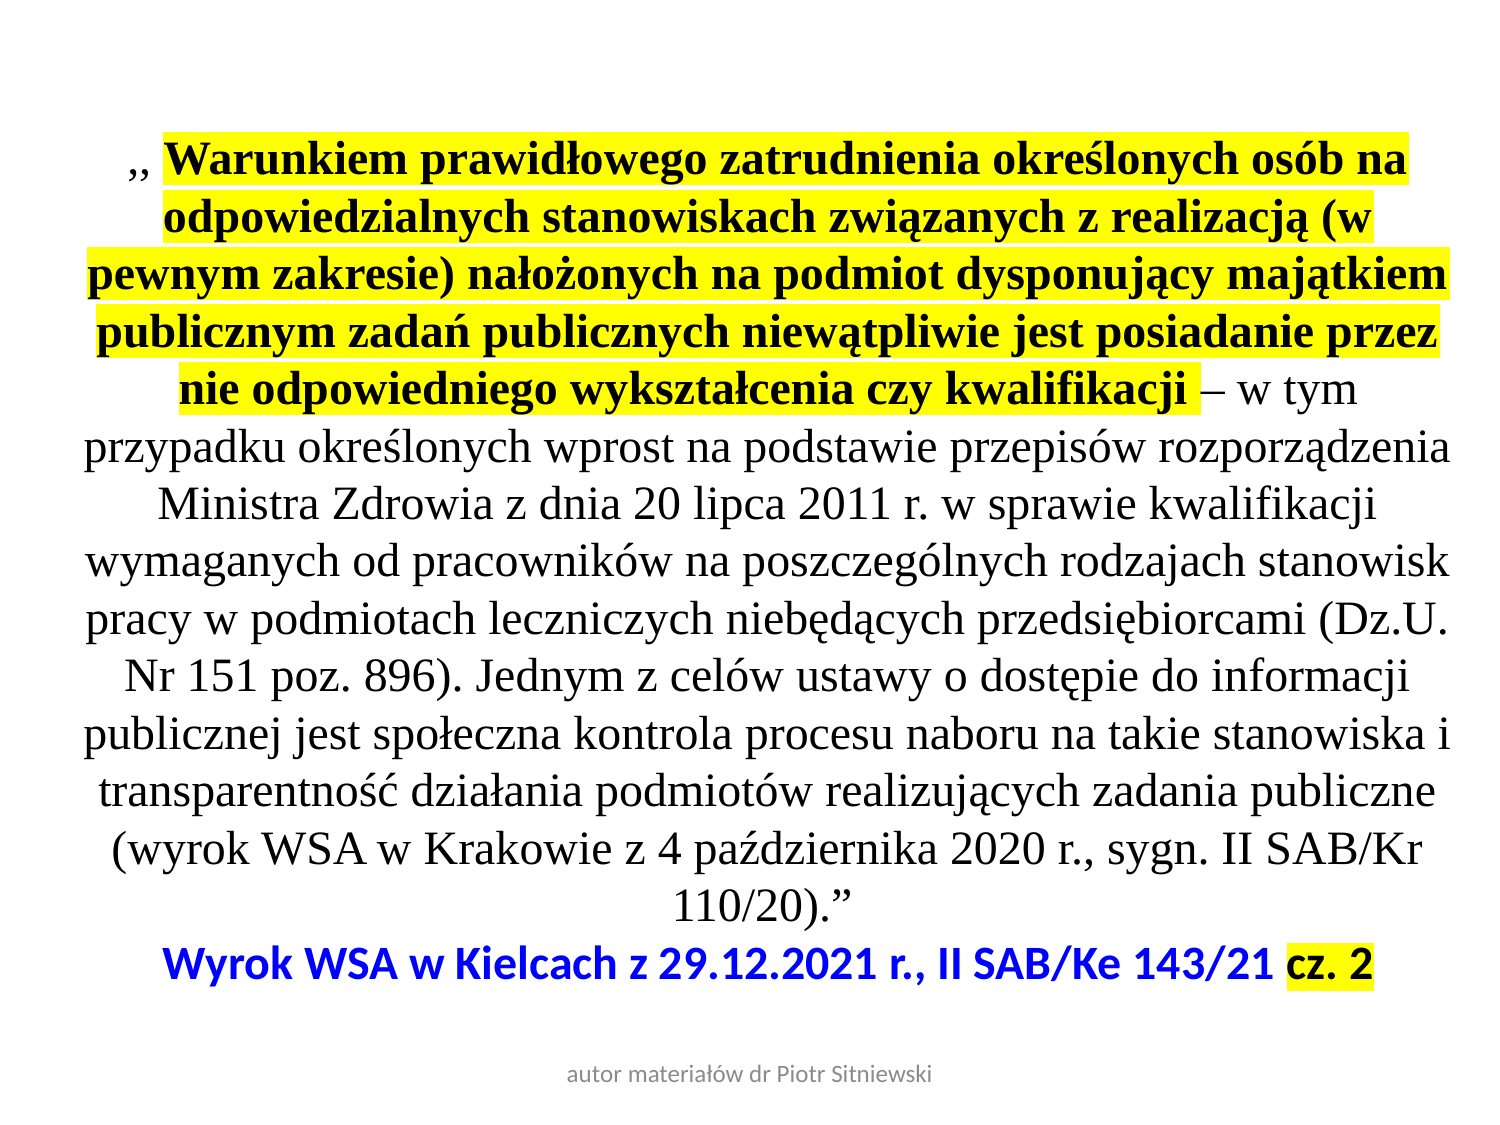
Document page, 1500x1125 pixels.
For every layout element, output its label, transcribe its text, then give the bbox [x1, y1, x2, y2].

footer autor materiałów dr Piotr Sitniewski [512, 1042, 988, 1103]
text_box ,, Warunkiem prawidłowego zatrudnienia określonych osób na odpowiedzialnych stanowiskach związanych z realizacją (w pewnym zakresie) nałożonych na podmiot dysponujący majątkiem publicznym zadań publicznych niewątpliwie jest posiadanie przez nie odpowiedniego wykształcenia czy kwalifikacji – w tym przypadku określonych wprost na podstawie przepisów rozporządzenia Ministra Zdrowia z dnia 20 lipca 2011 r. w sprawie kwalifikacji wymaganych od pracowników na poszczególnych rodzajach stanowisk pracy w podmiotach leczniczych niebędących przedsiębiorcami (Dz.U. Nr 151 poz. 896). Jednym z celów ustawy o dostępie do informacji publicznej jest społeczna kontrola procesu naboru na takie stanowiska i transparentność działania podmiotów realizujących zadania publiczne (wyrok WSA w Krakowie z 4 października 2020 r., sygn. II SAB/Kr 110/20).” Wyrok WSA w Kielcach z 29.12.2021 r., II SAB/Ke 143/21 cz. 2 [64, 119, 1472, 997]
